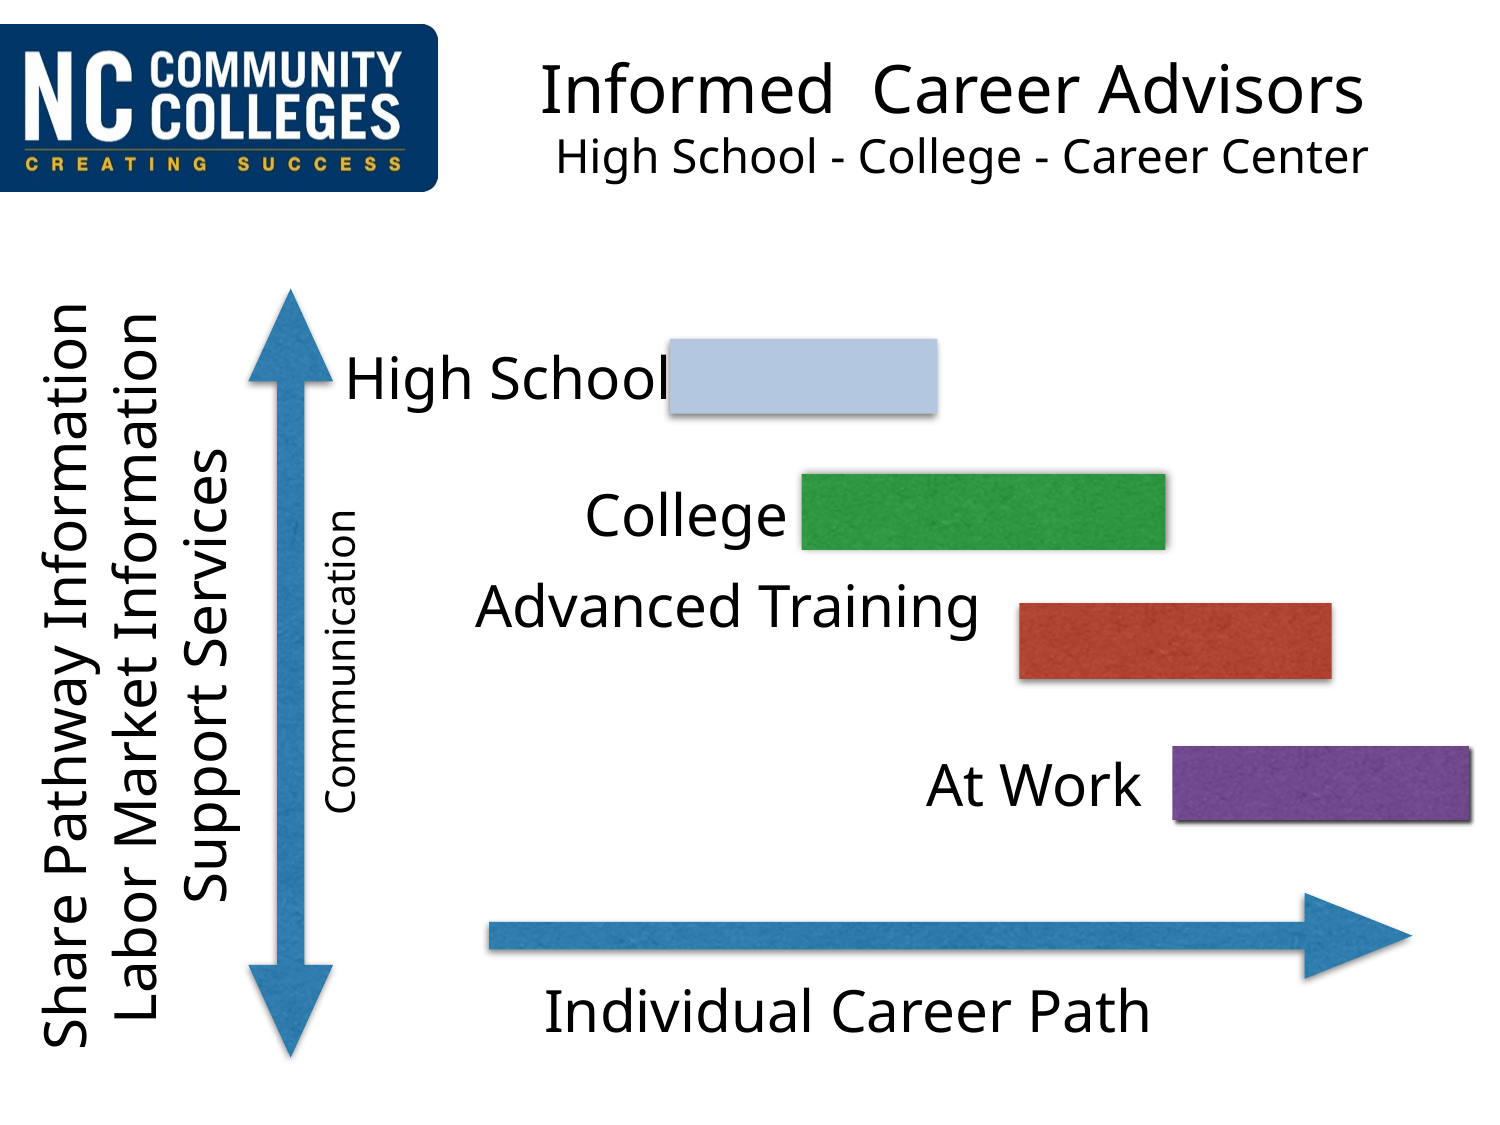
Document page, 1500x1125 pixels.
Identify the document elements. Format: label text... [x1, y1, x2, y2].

text_box [1019, 603, 1332, 679]
text_box Communication [289, 499, 374, 824]
text_box [1195, 746, 1469, 820]
text_box Advanced Training [467, 562, 988, 715]
title Informed Career Advisors High School - College - Career Center [462, 37, 1463, 193]
text_box College [578, 472, 809, 555]
text_box Share Pathway Information Labor Market Information Support Services [22, 279, 245, 1057]
text_box [248, 288, 334, 1058]
picture [0, 24, 438, 192]
text_box At Work [845, 741, 1195, 825]
text_box [693, 338, 938, 414]
text_box [809, 474, 1166, 550]
text_box Individual Career Path [538, 967, 1174, 1050]
text_box High School [338, 335, 693, 417]
text_box [489, 892, 1413, 979]
